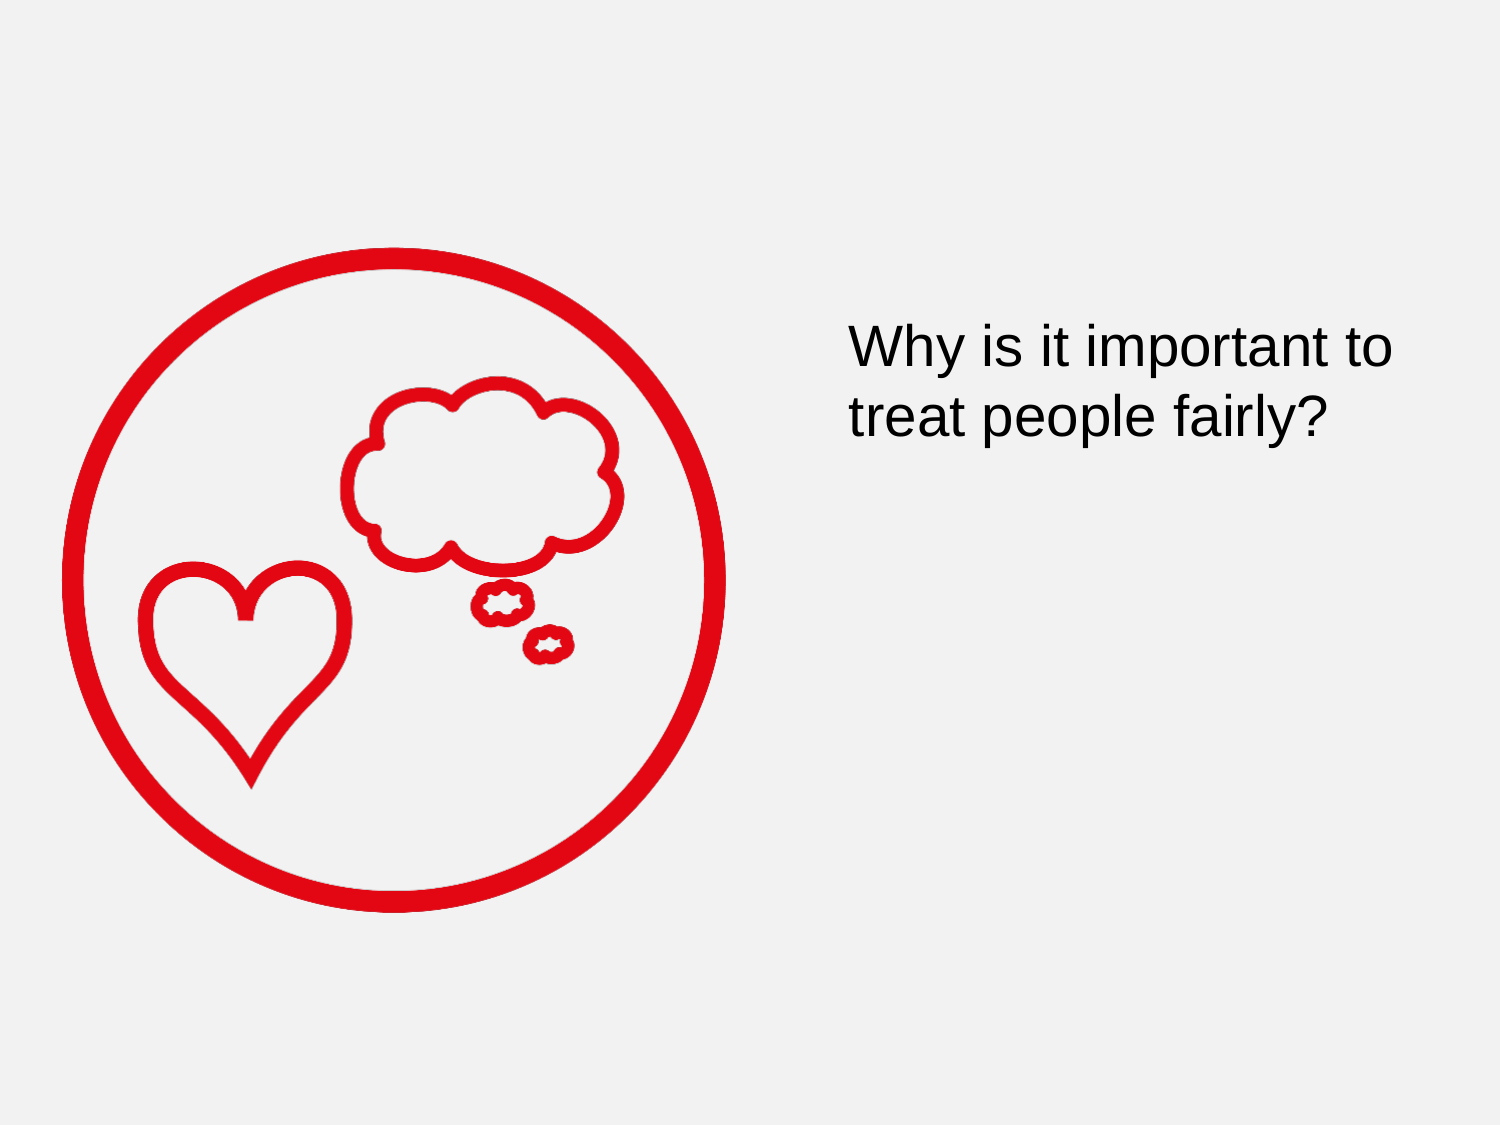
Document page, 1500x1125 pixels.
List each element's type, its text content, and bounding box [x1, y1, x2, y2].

picture [0, 188, 769, 958]
text_box Why is it important to treat people fairly? [834, 301, 1453, 456]
